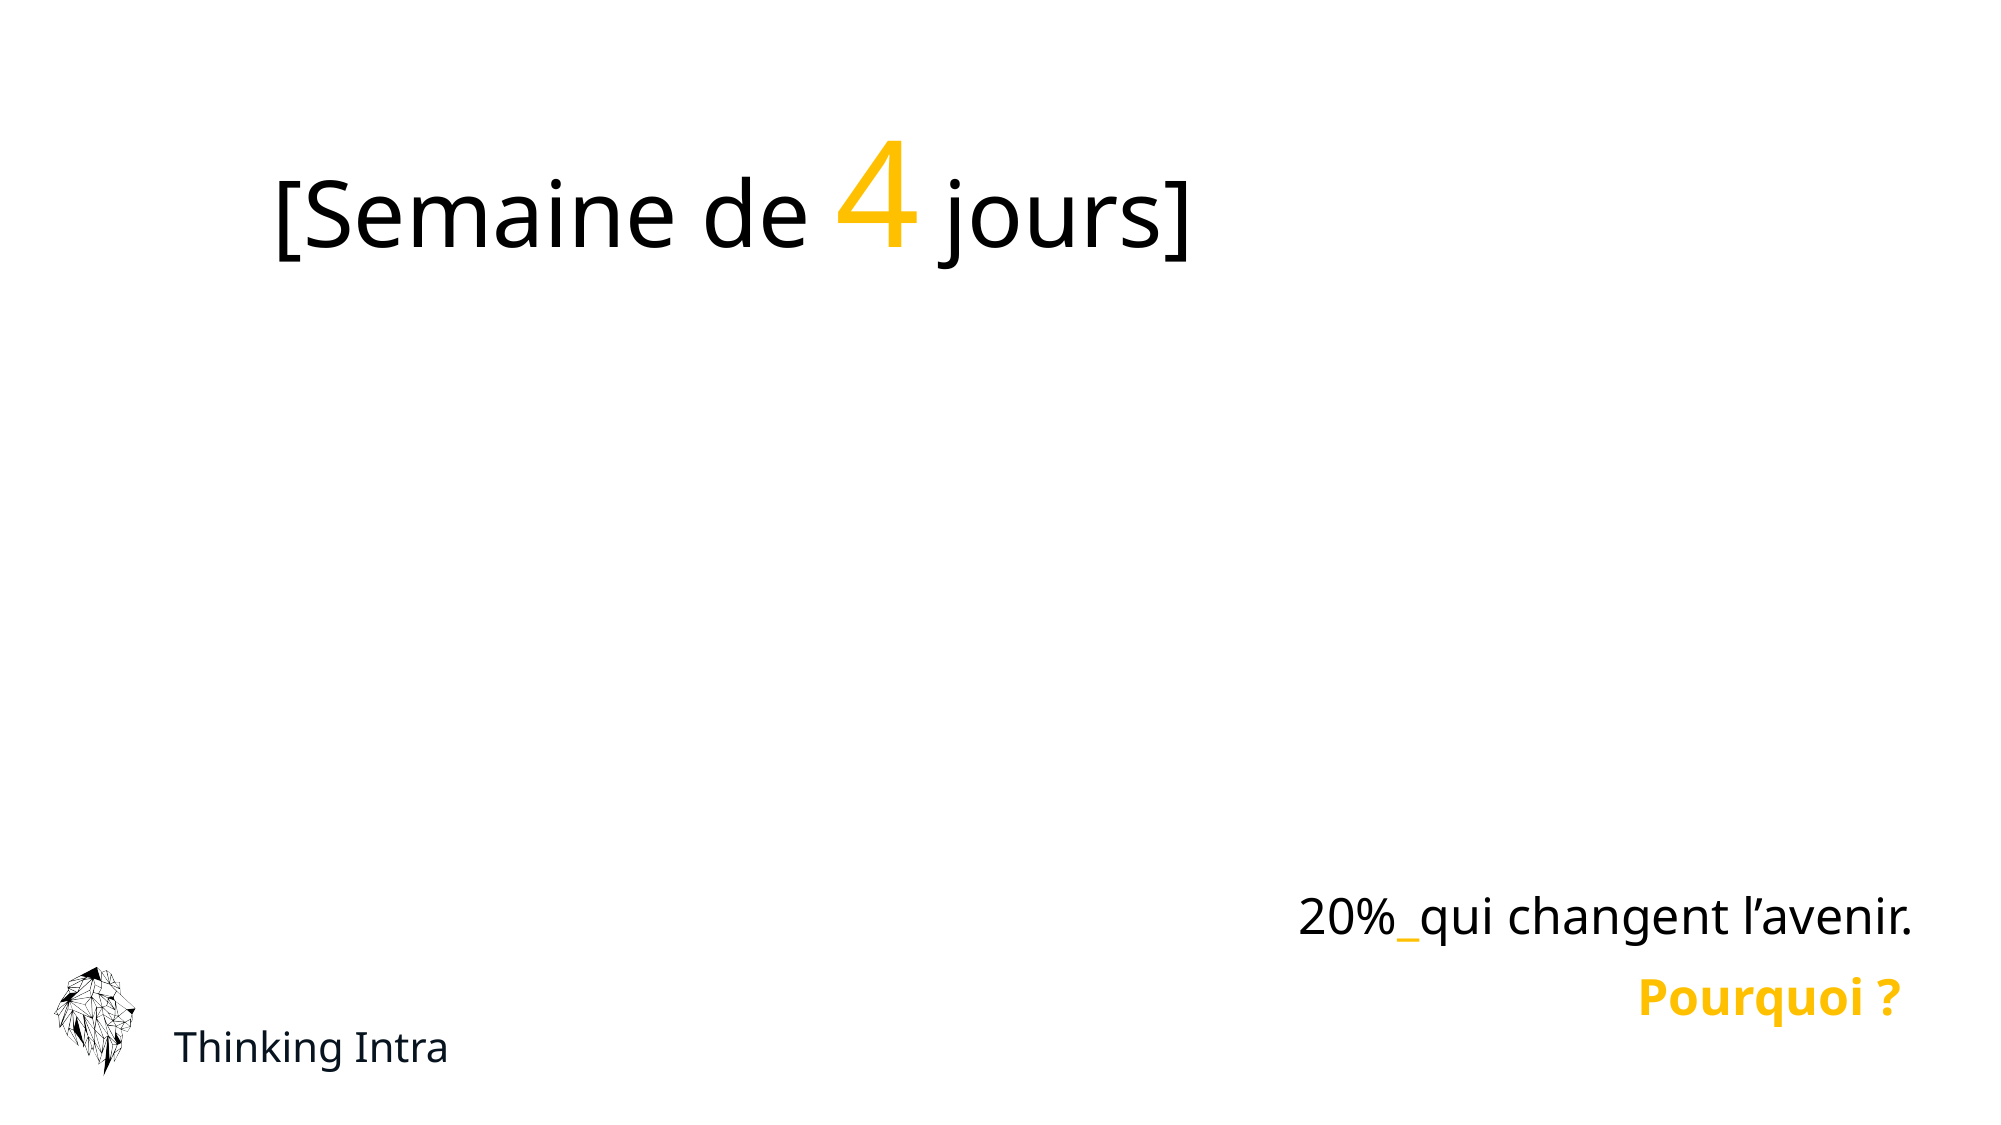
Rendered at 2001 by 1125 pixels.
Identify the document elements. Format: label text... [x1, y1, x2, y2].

text_box Pourquoi ? [1266, 964, 1917, 1047]
subtitle 20%_qui changent l’avenir. [1266, 883, 1947, 965]
text_box Thinking Intra [158, 988, 470, 1104]
title [Semaine de 4 jours] [159, 108, 1308, 287]
picture [53, 964, 144, 1079]
